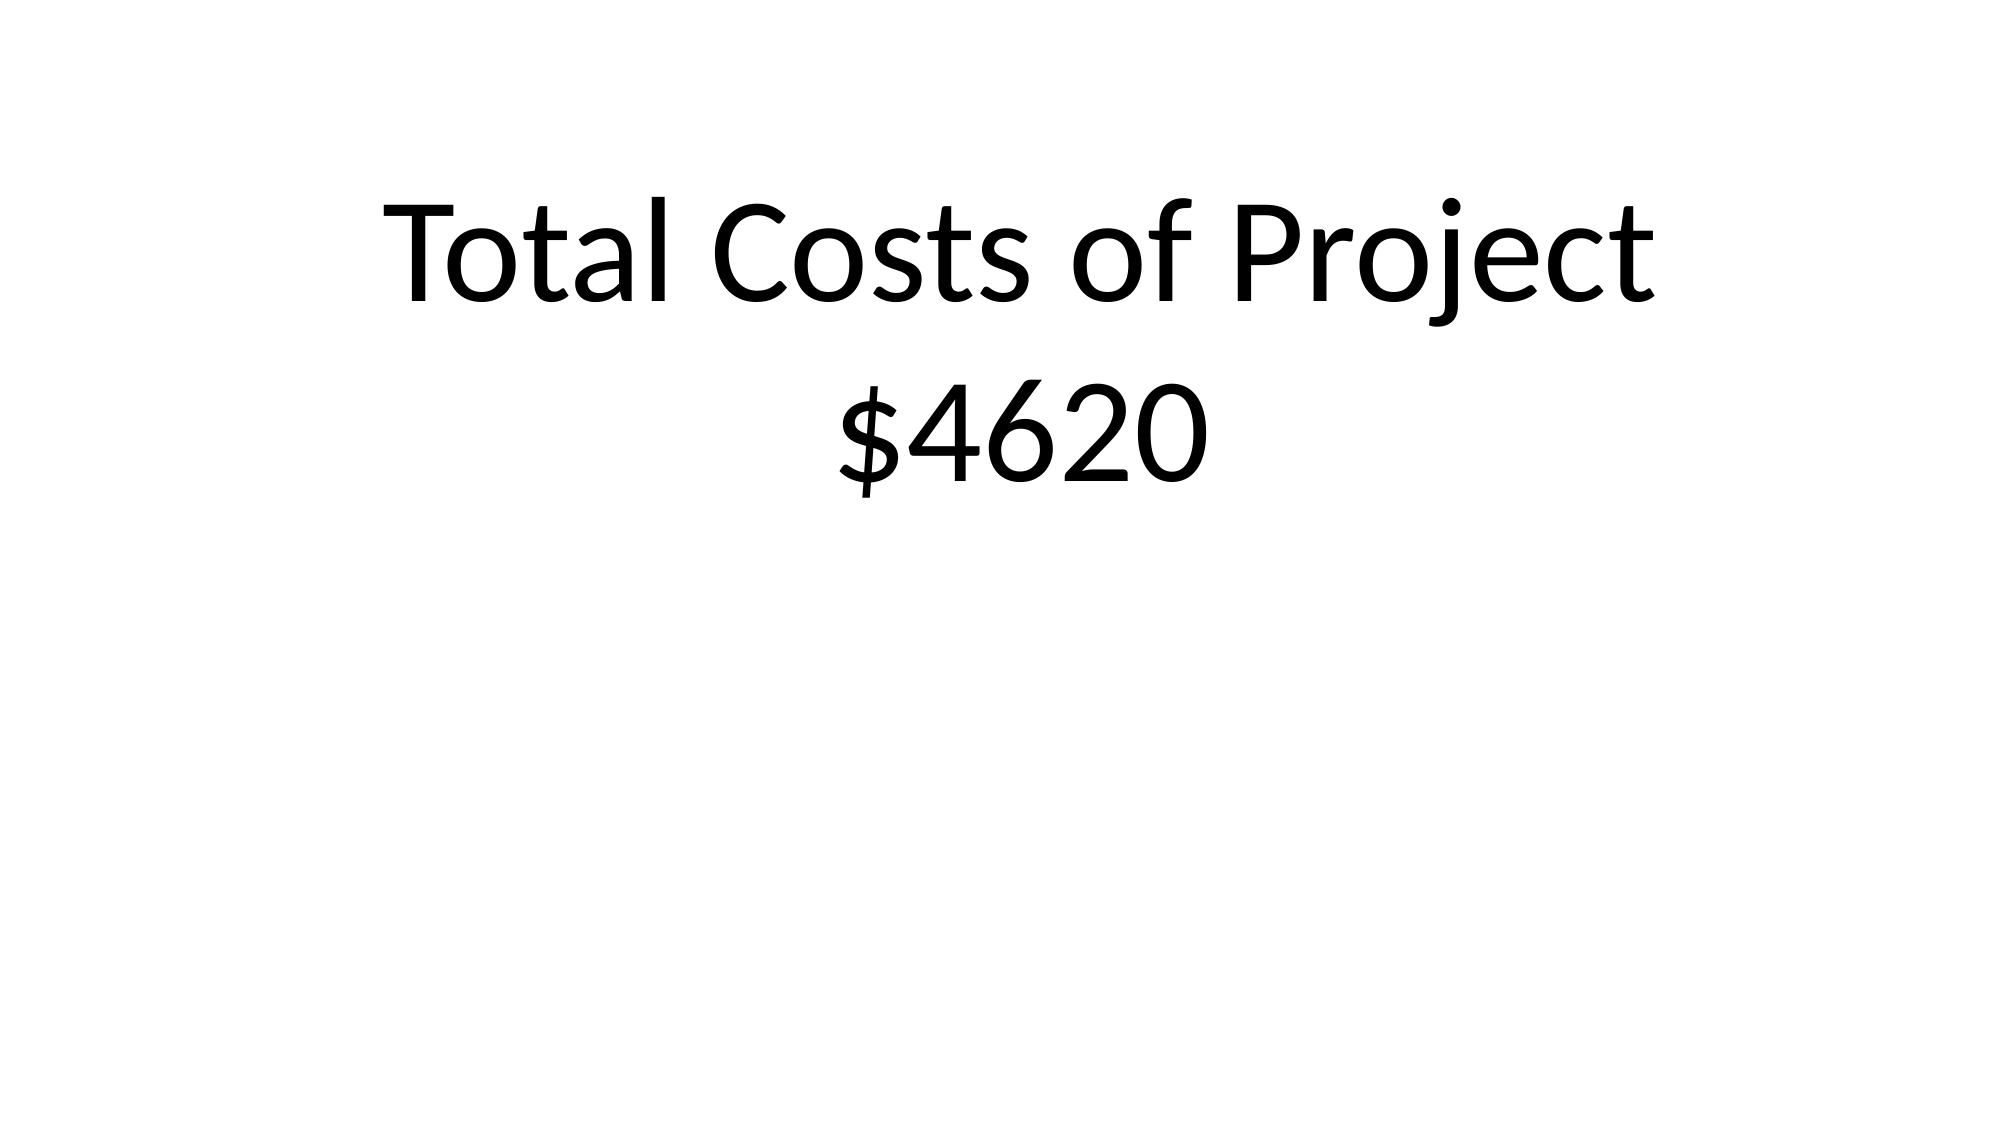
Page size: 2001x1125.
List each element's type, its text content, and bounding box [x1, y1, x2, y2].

text_box Total Costs of Project $4620 [349, 144, 1693, 520]
